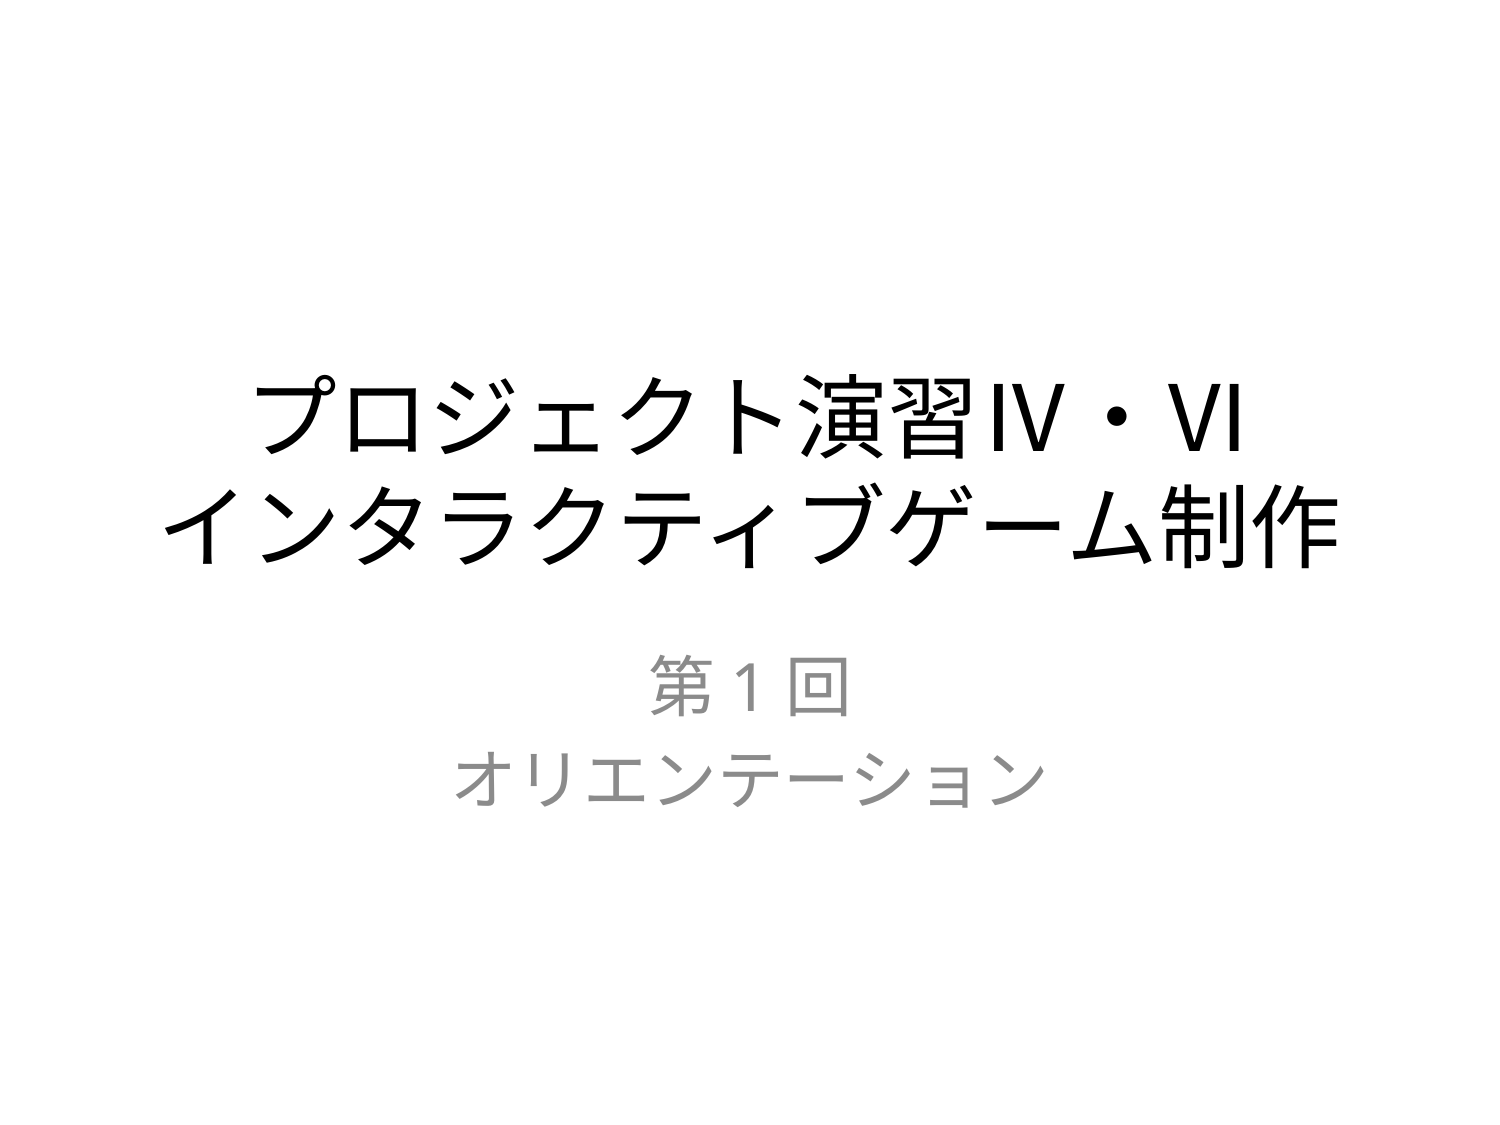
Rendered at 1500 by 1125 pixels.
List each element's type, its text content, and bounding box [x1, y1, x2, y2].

title プロジェクト演習Ⅳ・Ⅵ インタラクティブゲーム制作 [112, 349, 1388, 591]
subtitle 第1回 オリエンテーション [225, 637, 1275, 925]
